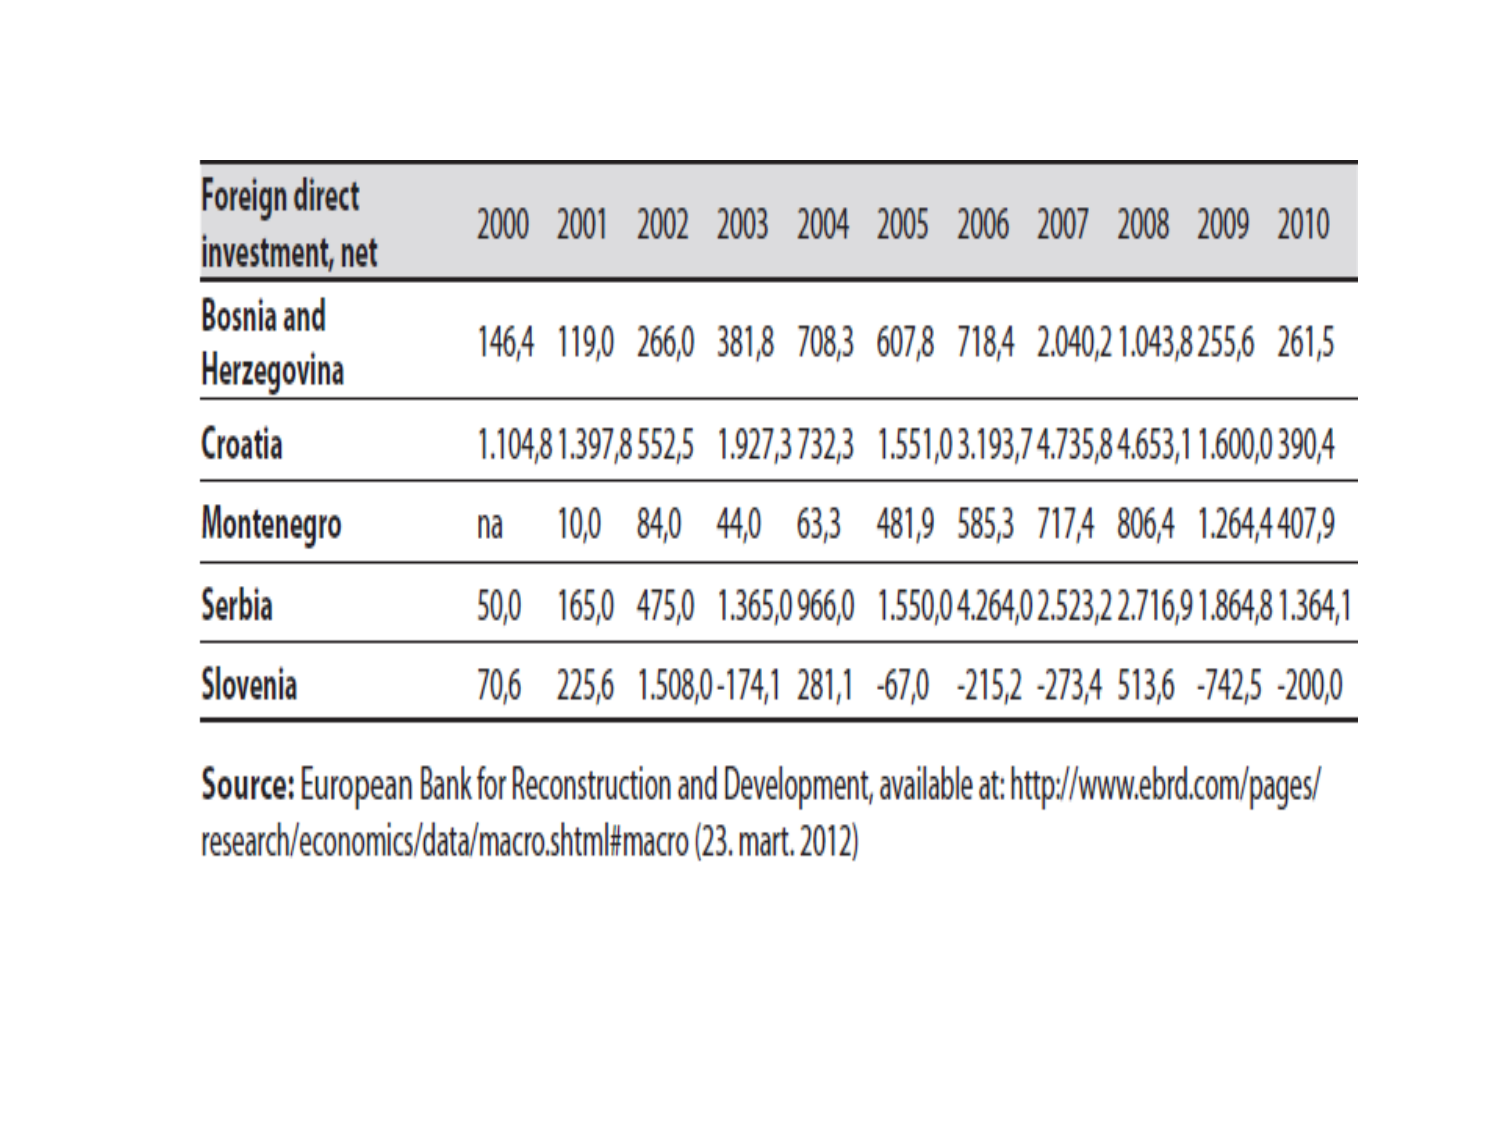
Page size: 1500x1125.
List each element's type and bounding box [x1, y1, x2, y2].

list [194, 160, 1358, 882]
